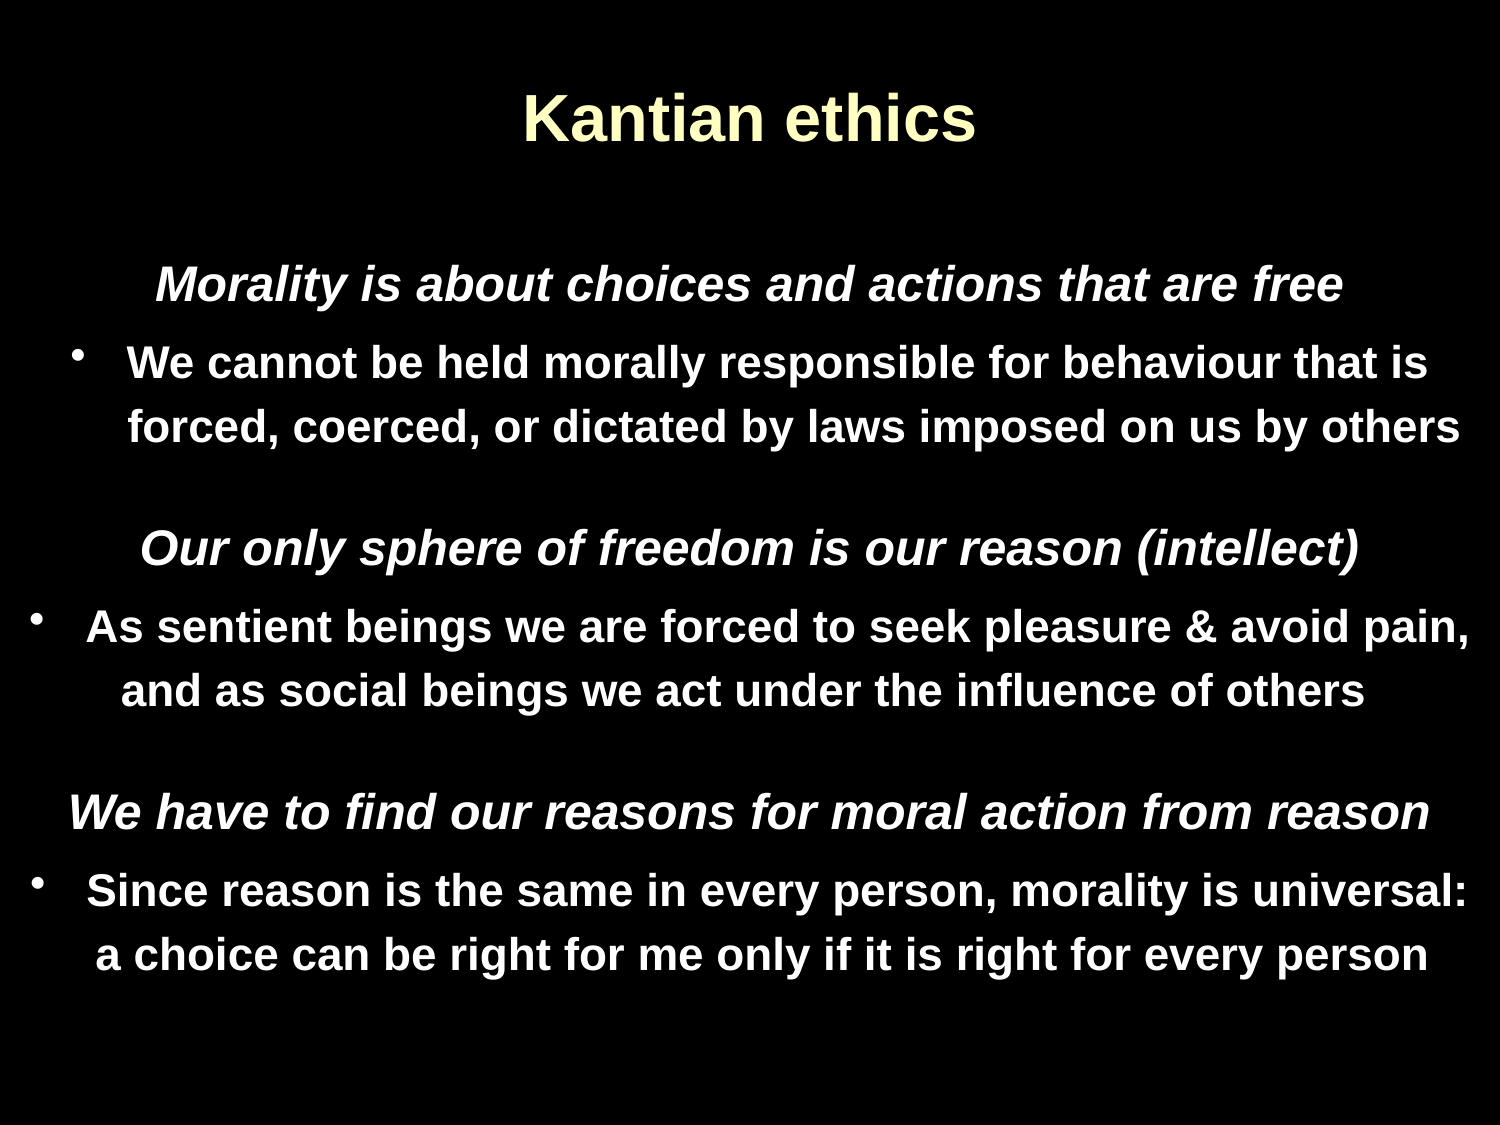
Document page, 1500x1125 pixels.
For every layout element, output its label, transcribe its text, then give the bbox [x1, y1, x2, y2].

list Morality is about choices and actions that are free We cannot be held morally responsible for behaviour that is forced, coerced, or dictated by laws imposed on us by others Our only sphere of freedom is our reason (intellect) As sentient beings we are forced to seek pleasure & avoid pain, and as social beings we act under the influence of others We have to find our reasons for moral action from reason Since reason is the same in every person, morality is universal: a choice can be right for me only if it is right for every person [0, 243, 1500, 1125]
title Kantian ethics [0, 20, 1500, 209]
